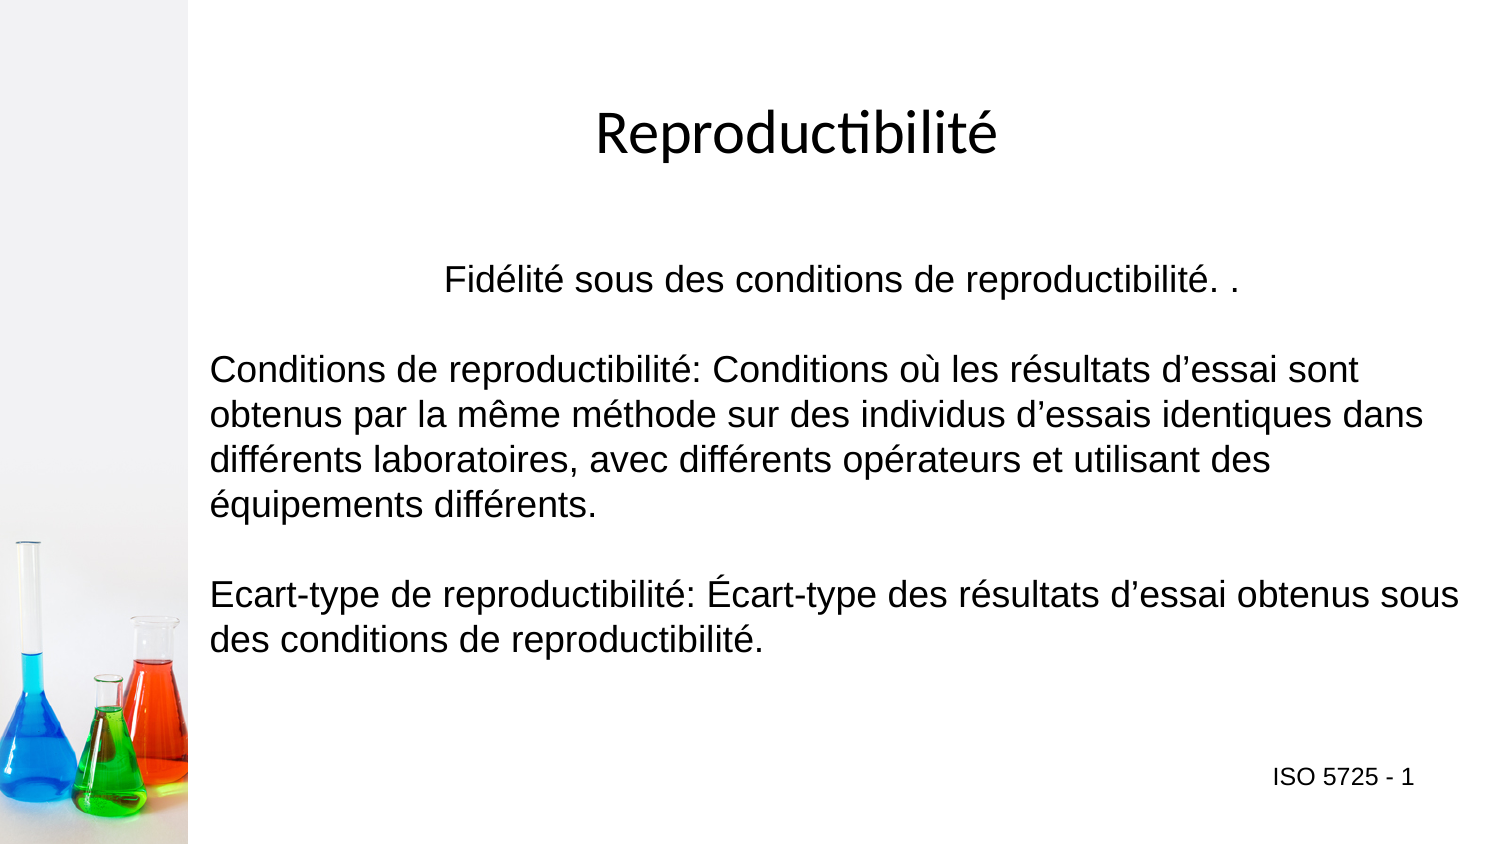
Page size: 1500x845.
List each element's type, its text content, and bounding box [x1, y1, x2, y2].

text_box Fidélité sous des conditions de reproductibilité. . Conditions de reproductibilité: Conditions où les résultats d’essai sont obtenus par la même méthode sur des individus d’essais identiques dans différents laboratoires, avec différents opérateurs et utilisant des équipements différents. Ecart-type de reproductibilité: Écart-type des résultats d’essai obtenus sous des conditions de reproductibilité. [194, 247, 1500, 668]
text_box ISO 5725 - 1 [1257, 752, 1447, 798]
list Reproductibilité [389, 91, 1205, 184]
picture [0, 0, 1500, 844]
